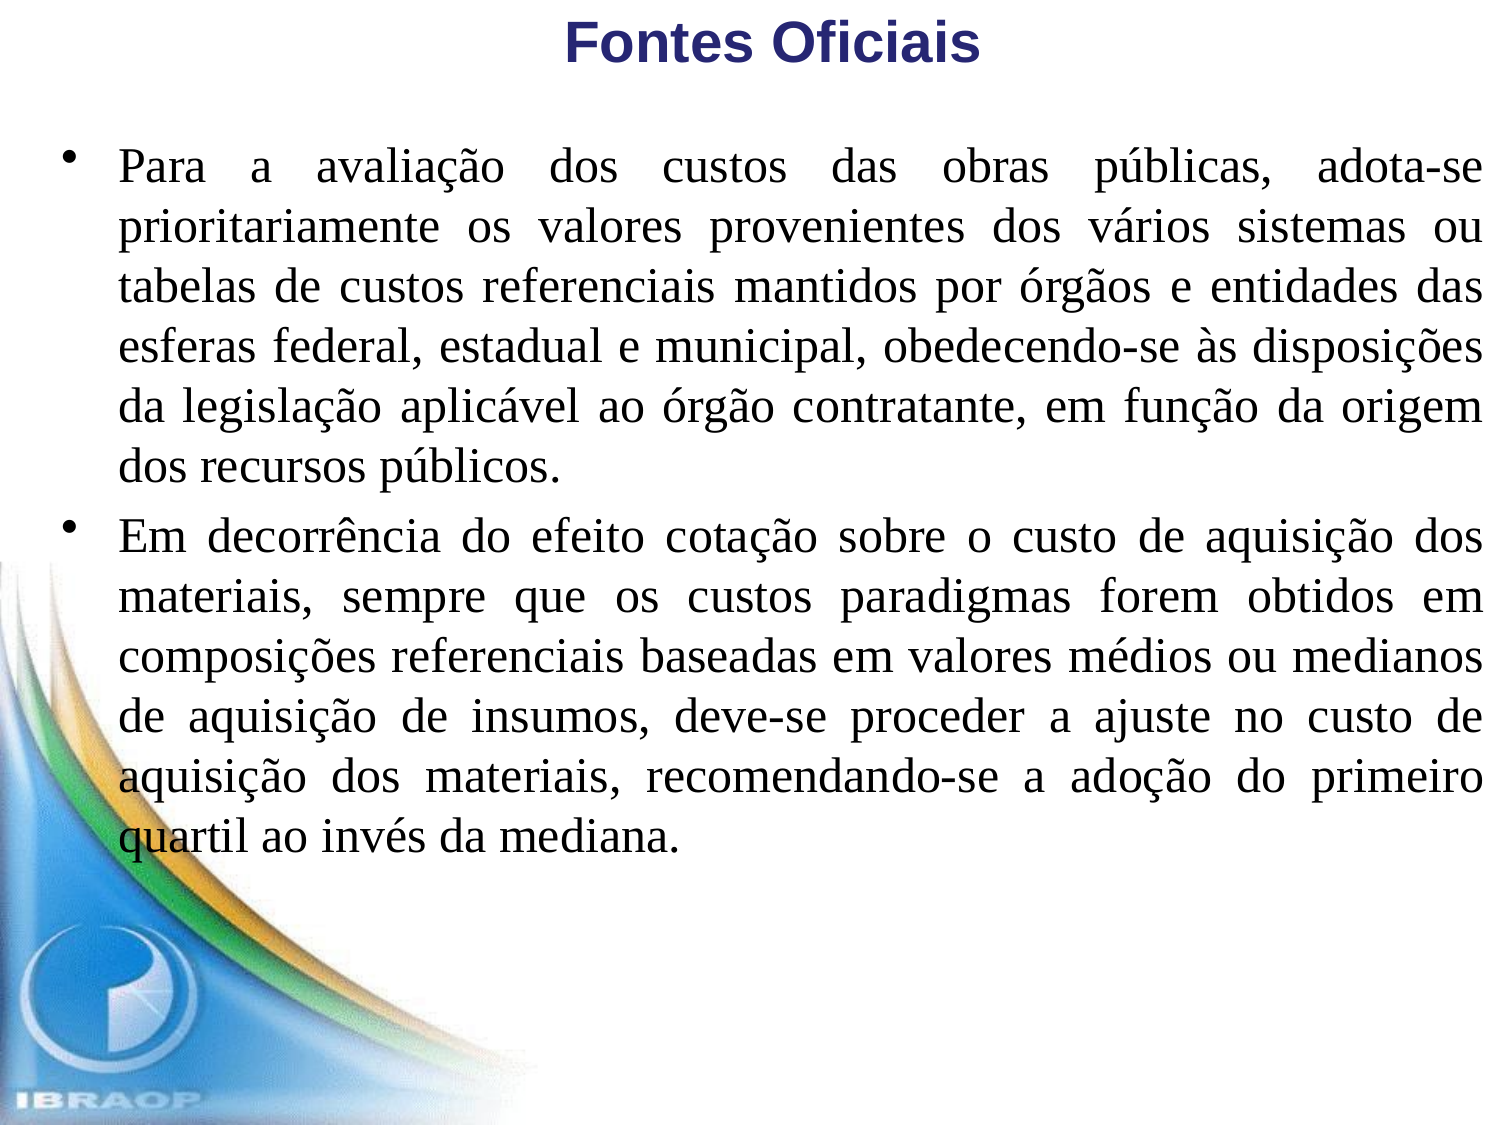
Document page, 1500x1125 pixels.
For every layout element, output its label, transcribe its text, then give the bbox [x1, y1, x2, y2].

picture [0, 0, 1500, 1125]
list Para a avaliação dos custos das obras públicas, adota-se prioritariamente os valores provenientes dos vários sistemas ou tabelas de custos referenciais mantidos por órgãos e entidades das esferas federal, estadual e municipal, obedecendo-se às disposições da legislação aplicável ao órgão contratante, em função da origem dos recursos públicos. Em decorrência do efeito cotação sobre o custo de aquisição dos materiais, sempre que os custos paradigmas forem obtidos em composições referenciais baseadas em valores médios ou medianos de aquisição de insumos, deve-se proceder a ajuste no custo de aquisição dos materiais, recomendando-se a adoção do primeiro quartil ao invés da mediana. [47, 125, 1500, 1069]
title Fontes Oficiais [47, 0, 1500, 79]
